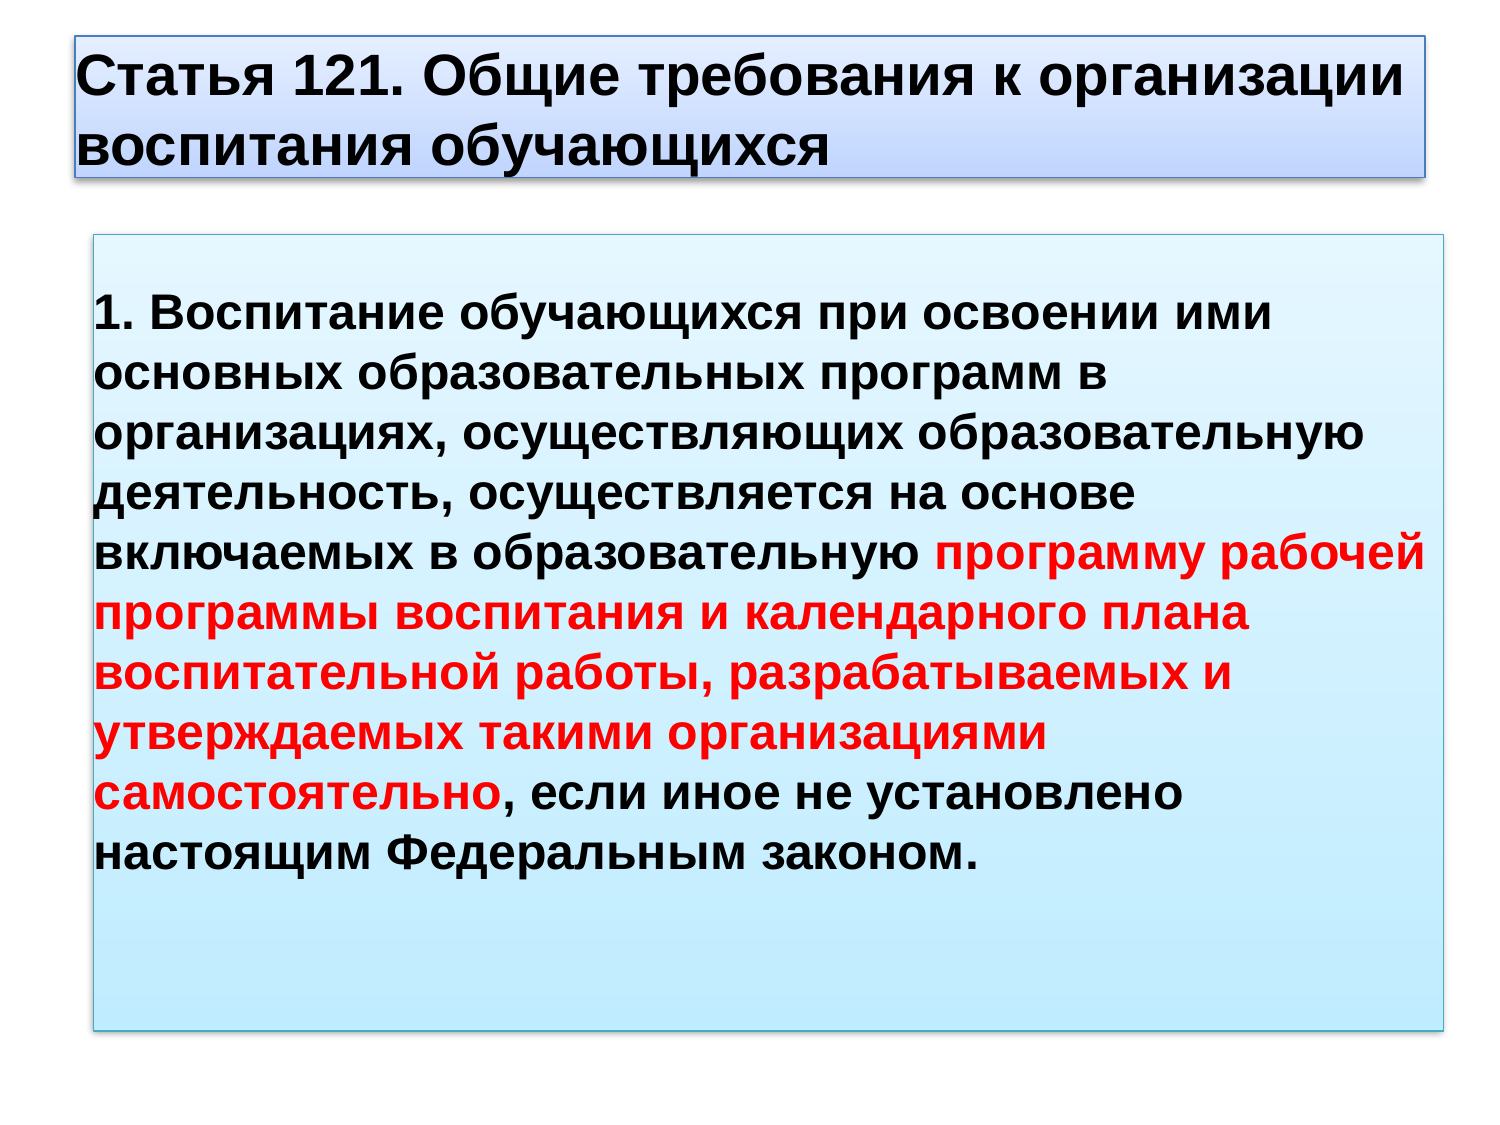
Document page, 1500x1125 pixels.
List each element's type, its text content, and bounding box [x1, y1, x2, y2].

title Статья 121. Общие требования к организации воспитания обучающихся [74, 35, 1426, 178]
list 1. Воспитание обучающихся при освоении ими основных образовательных программ в организациях, осуществляющих образовательную деятельность, осуществляется на основе включаемых в образовательную программу рабочей программы воспитания и календарного плана воспитательной работы, разрабатываемых и утверждаемых такими организациями самостоятельно, если иное не установлено настоящим Федеральным законом. [93, 234, 1444, 1032]
